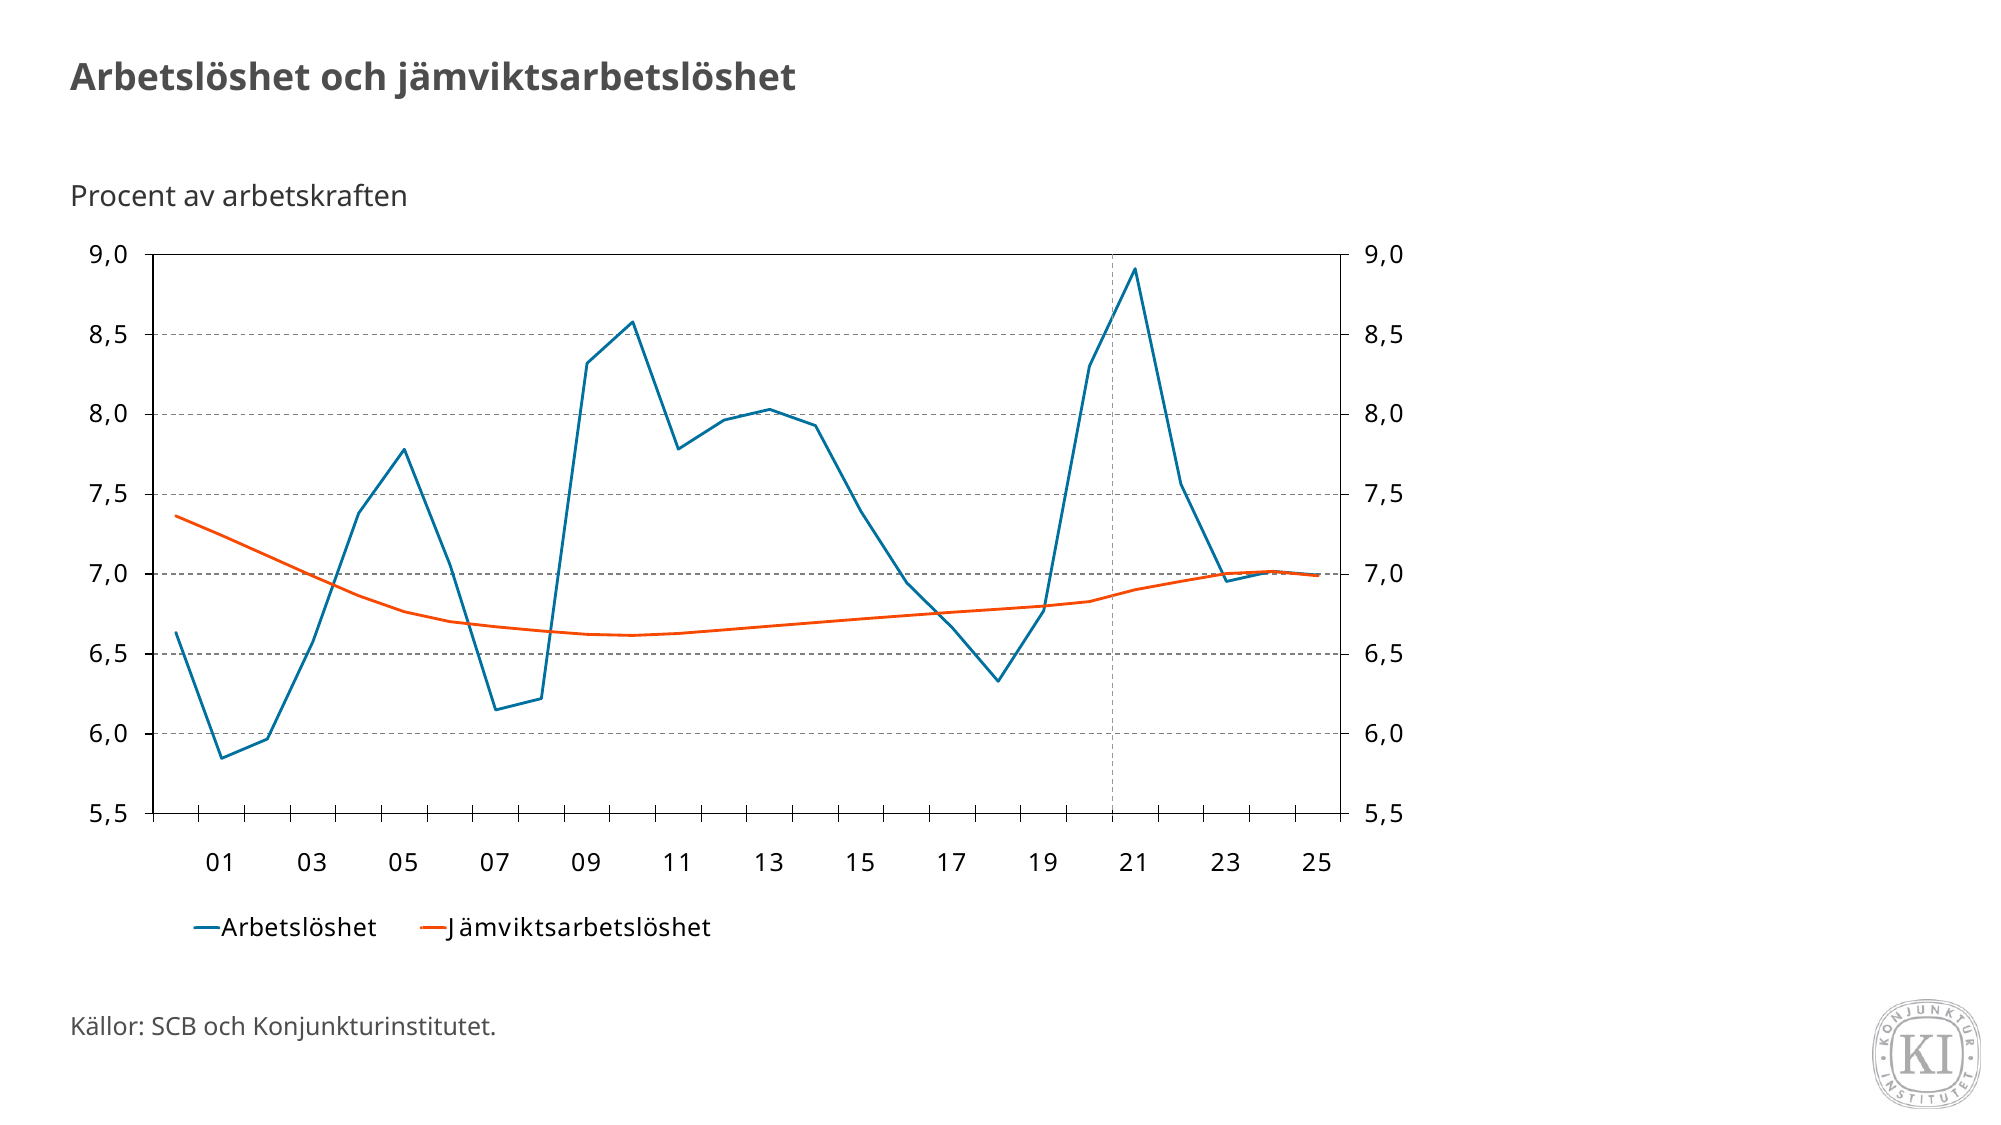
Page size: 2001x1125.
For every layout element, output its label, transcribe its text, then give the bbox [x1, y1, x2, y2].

list Procent av arbetskraften [55, 137, 1476, 220]
picture [1872, 999, 1981, 1109]
subtitle Källor: SCB och Konjunkturinstitutet. [55, 1003, 1476, 1106]
title Arbetslöshet och jämviktsarbetslöshet [55, 45, 1476, 128]
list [72, 228, 1494, 965]
